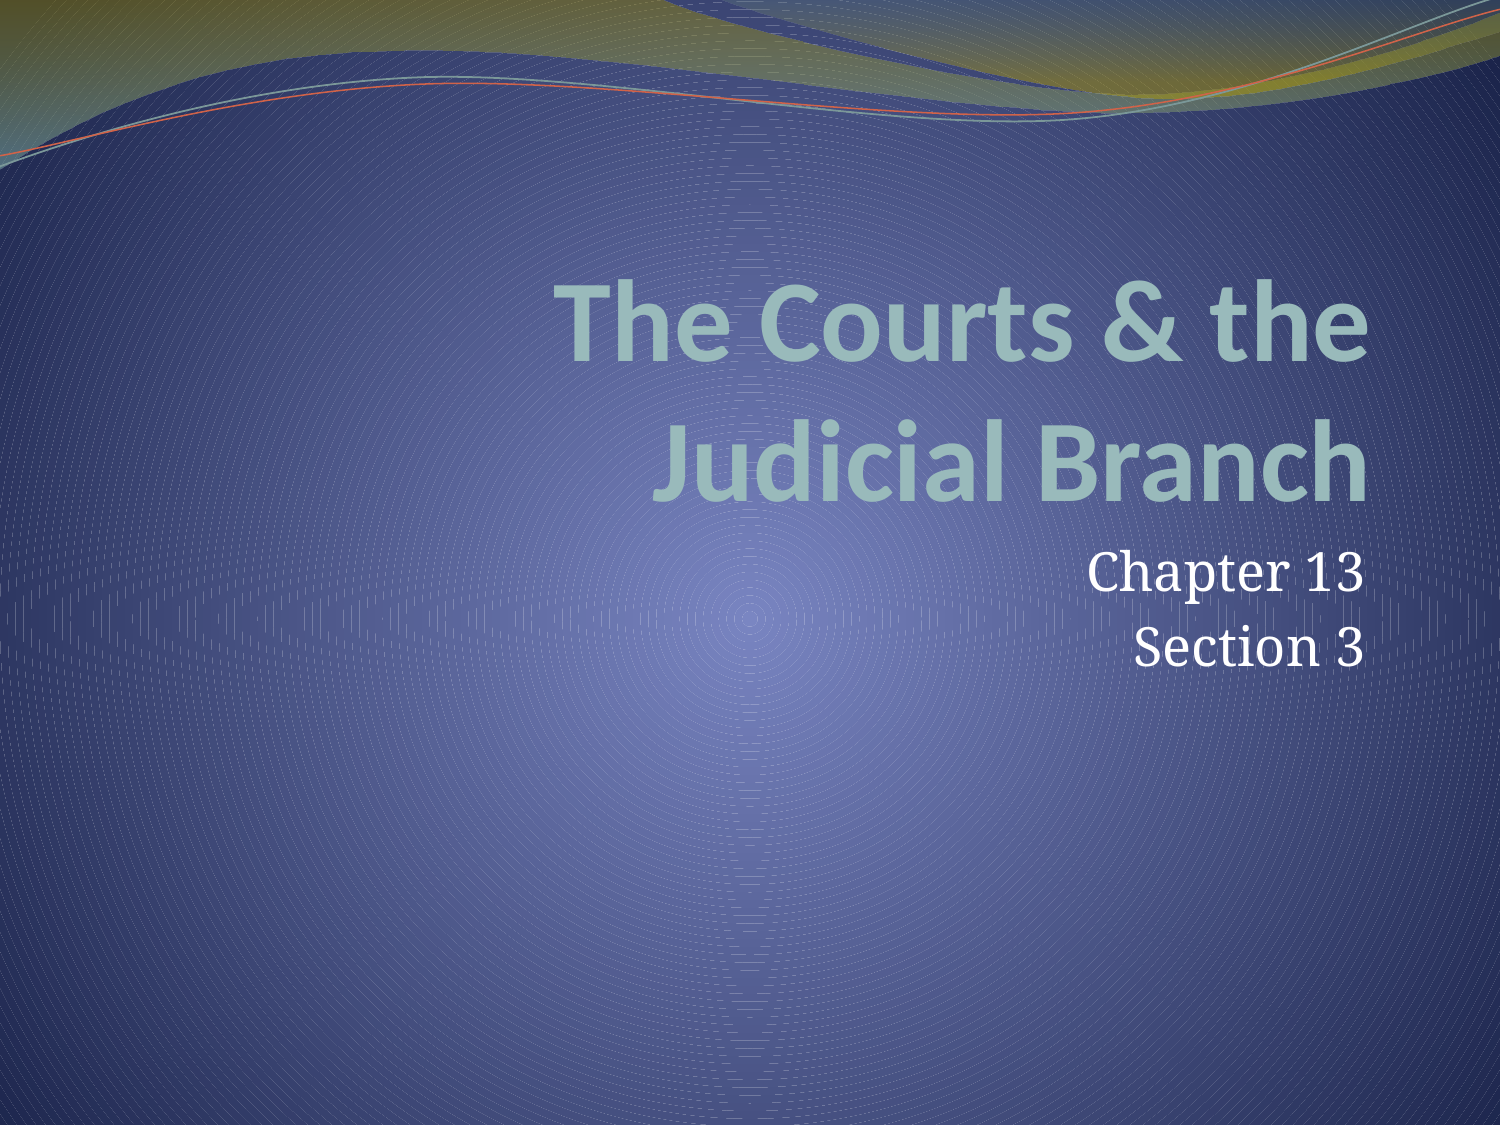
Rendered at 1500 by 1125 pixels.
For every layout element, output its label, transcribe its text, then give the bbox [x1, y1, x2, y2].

title The Courts & the Judicial Branch [87, 224, 1376, 525]
subtitle Chapter 13 Section 3 [87, 529, 1376, 818]
